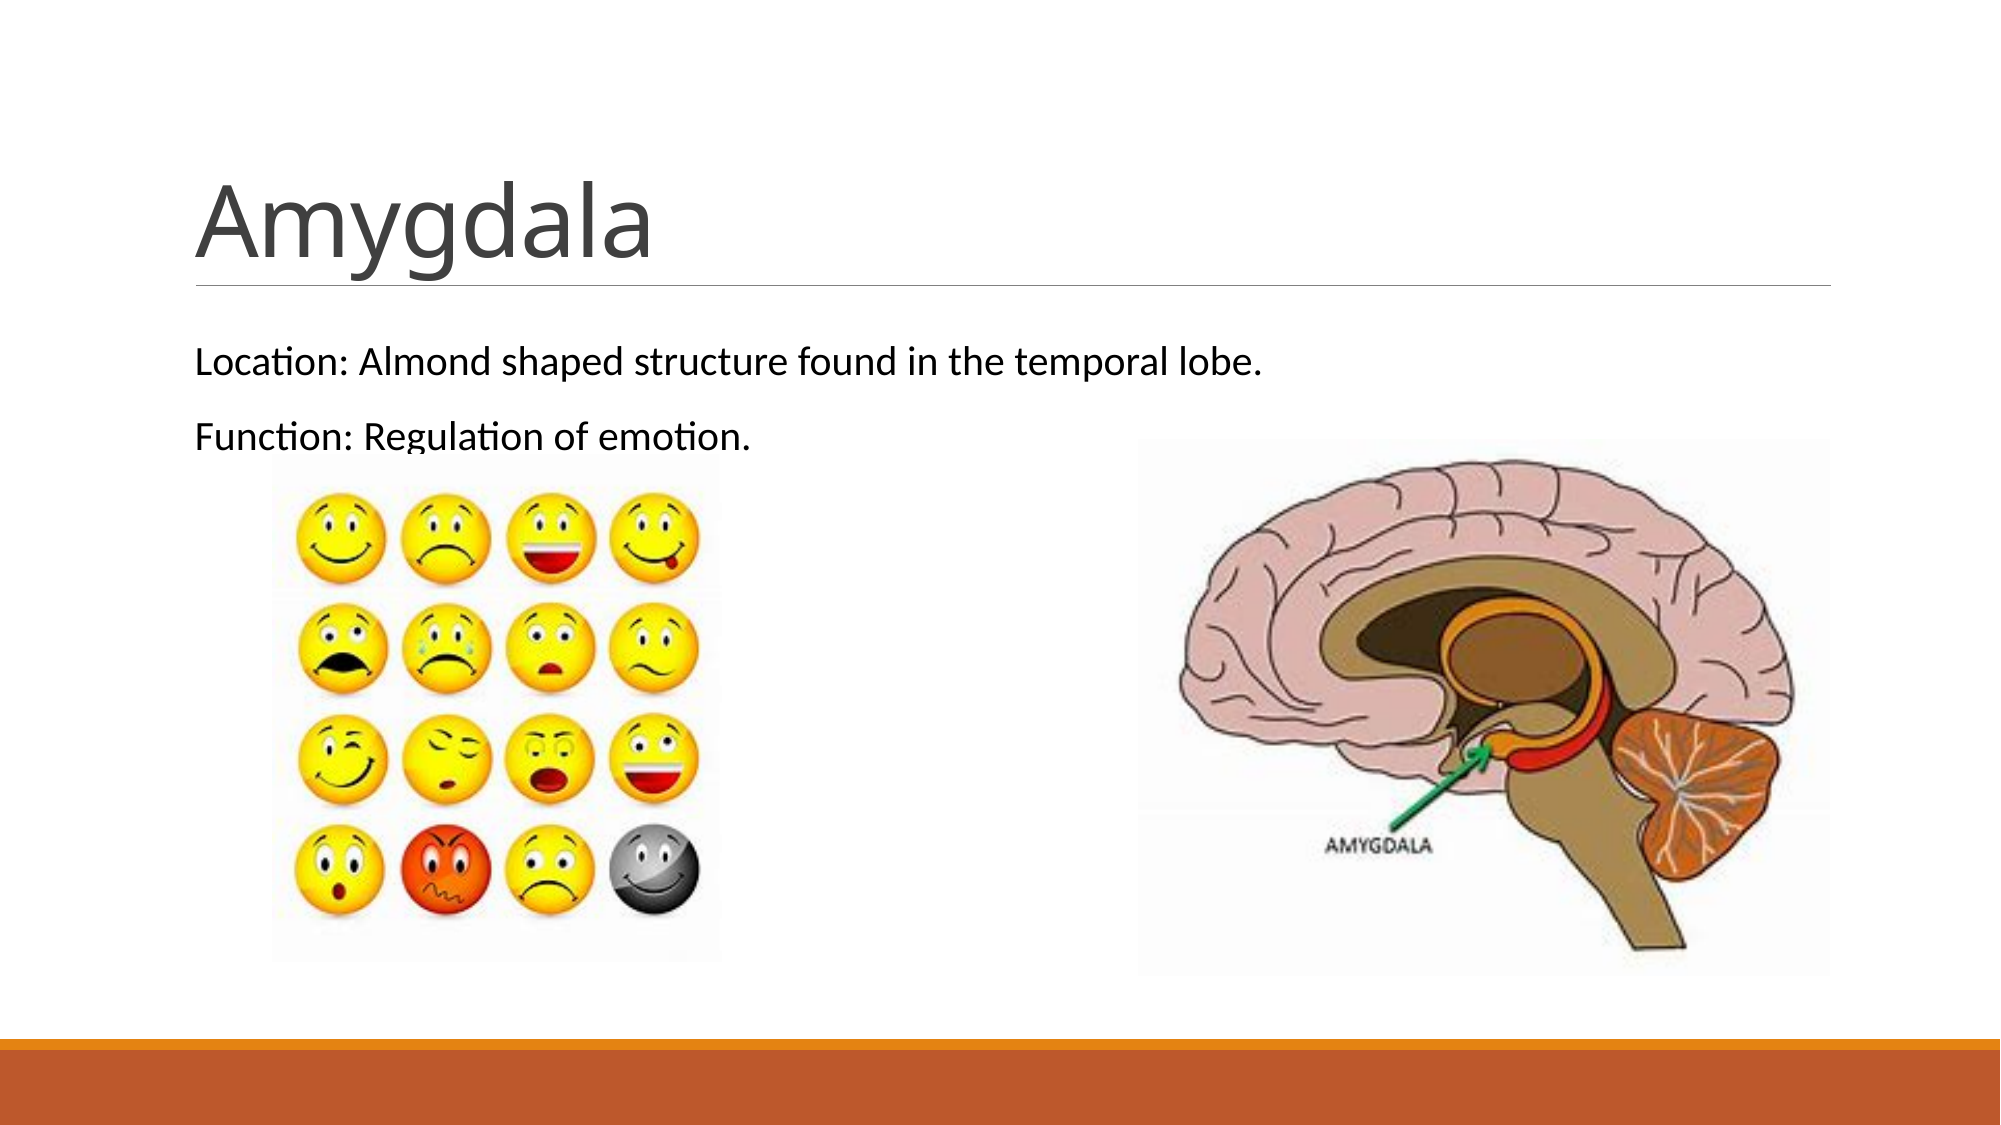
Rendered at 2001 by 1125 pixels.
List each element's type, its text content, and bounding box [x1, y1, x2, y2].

picture [271, 453, 722, 962]
title Amygdala [180, 47, 1830, 285]
text_box Location: Almond shaped structure found in the temporal lobe. Function: Regulation of emotion. [179, 300, 1284, 466]
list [1137, 439, 1831, 977]
